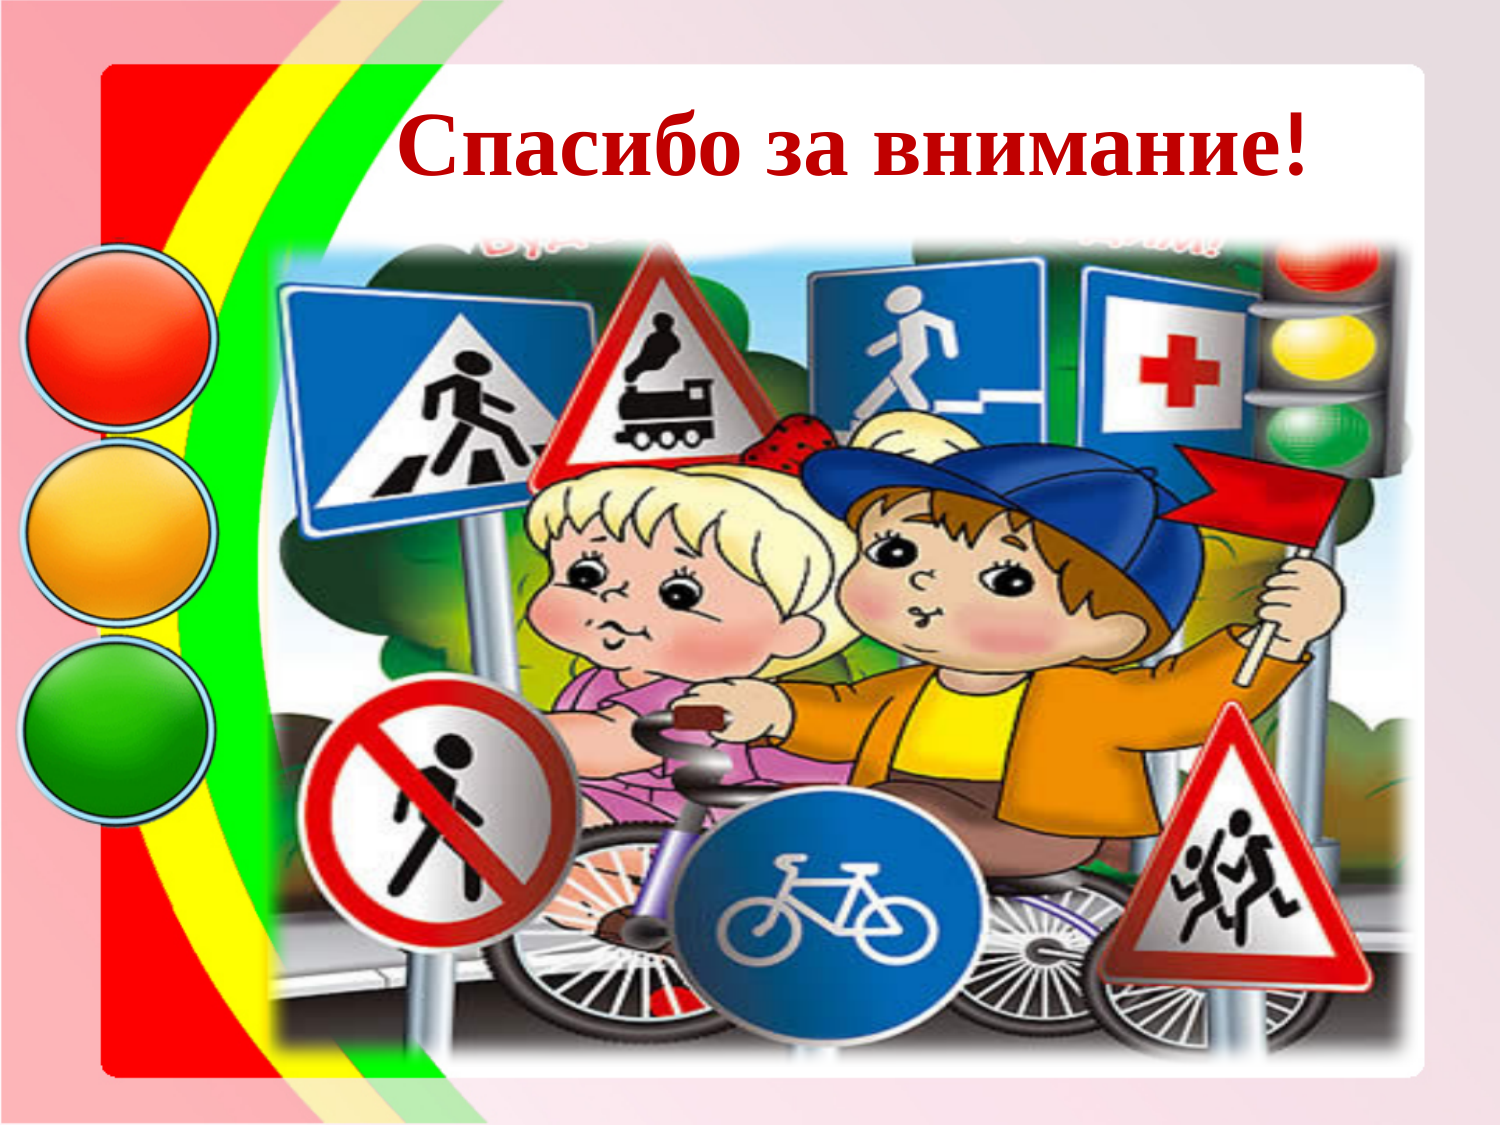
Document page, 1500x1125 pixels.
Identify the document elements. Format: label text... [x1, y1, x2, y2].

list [257, 234, 1419, 1067]
picture [0, 0, 1500, 1125]
title Спасибо за внимание! [75, 45, 1425, 233]
